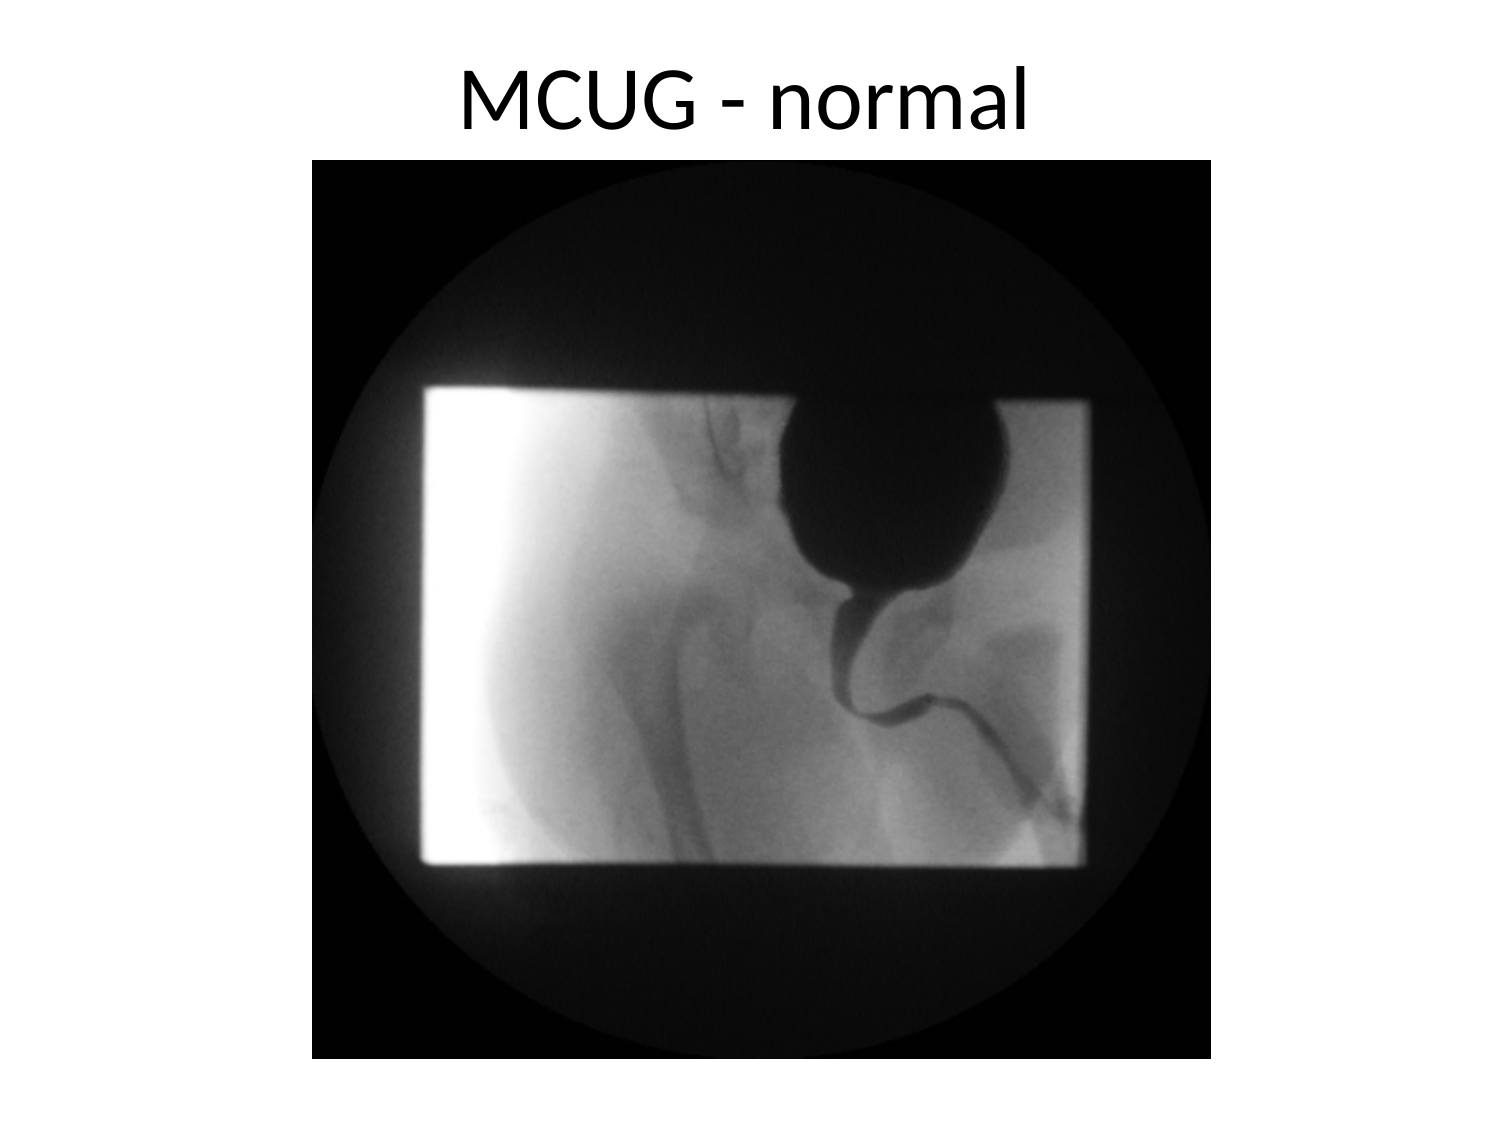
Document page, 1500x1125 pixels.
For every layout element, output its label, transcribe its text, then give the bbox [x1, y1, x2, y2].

title MCUG - normal [88, 31, 1401, 155]
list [312, 160, 1211, 1059]
